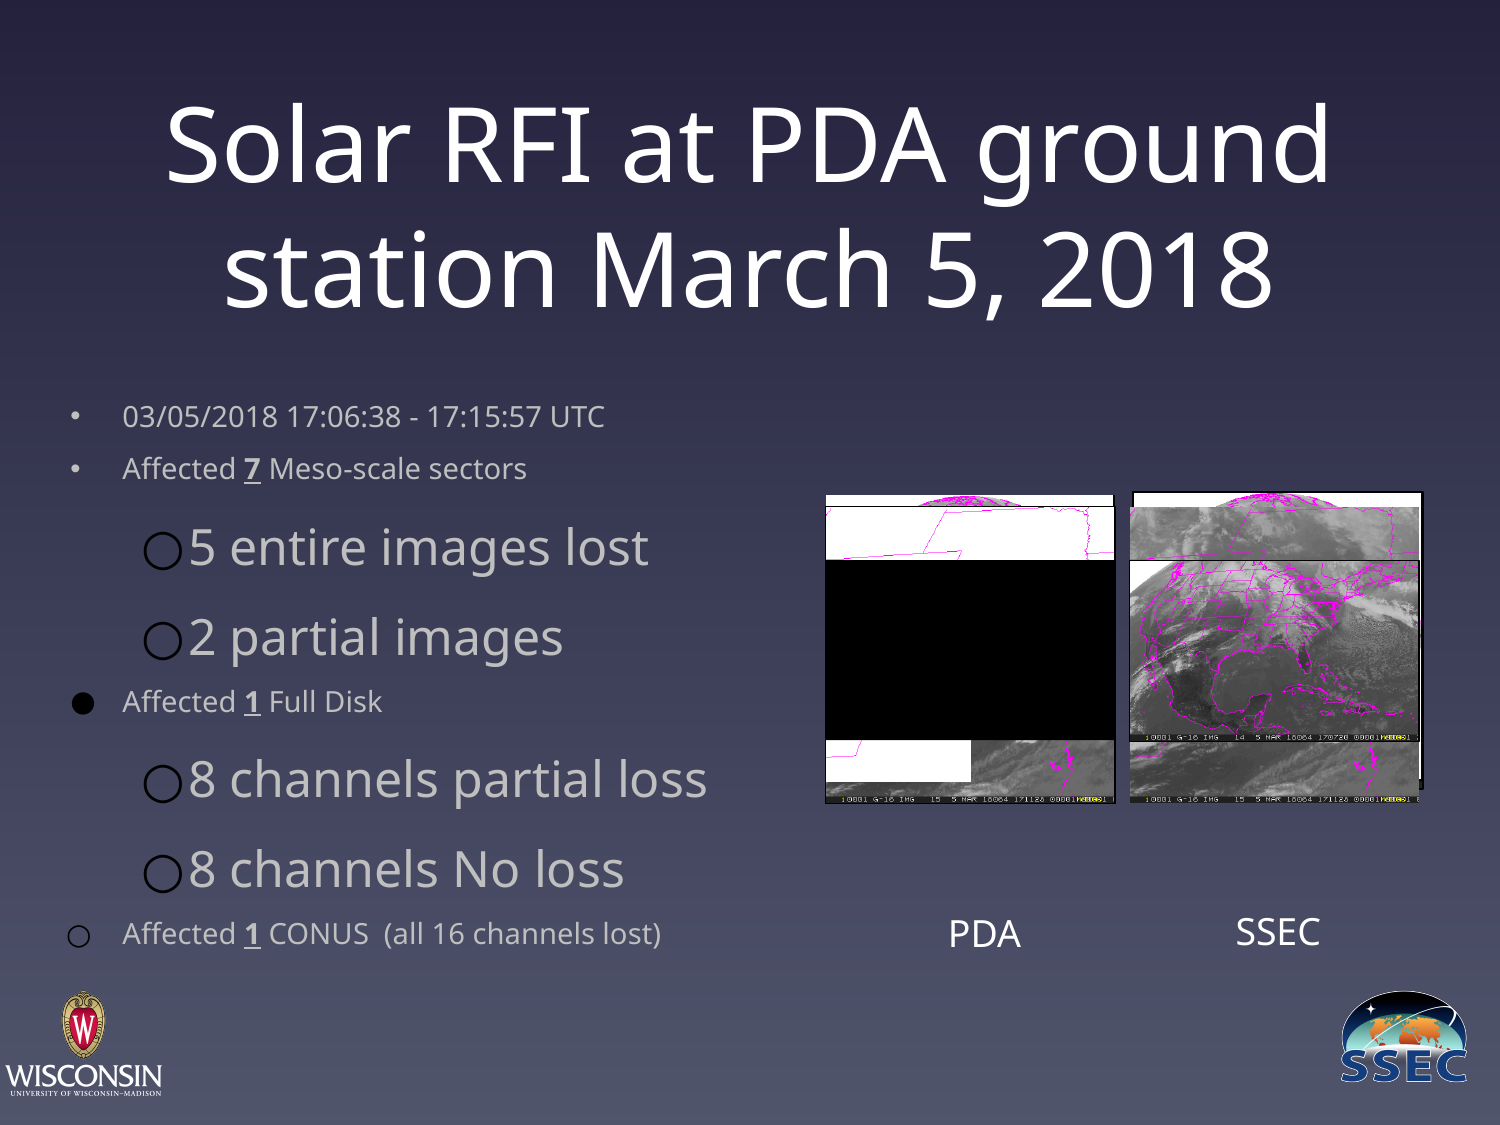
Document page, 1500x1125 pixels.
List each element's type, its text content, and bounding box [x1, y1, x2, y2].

text_box SSEC [1220, 893, 1343, 953]
picture [825, 495, 1115, 803]
picture [5, 990, 162, 1096]
list 03/05/2018 17:06:38 - 17:15:57 UTC Affected 7 Meso-scale sectors 5 entire images lost 2 partial images Affected 1 Full Disk 8 channels partial loss 8 channels No loss Affected 1 CONUS (all 16 channels lost) [51, 365, 1449, 1033]
picture [1129, 492, 1423, 803]
picture [1340, 990, 1468, 1083]
text_box PDA [932, 894, 1054, 955]
title Solar RFI at PDA ground station March 5, 2018 [51, 63, 1449, 158]
